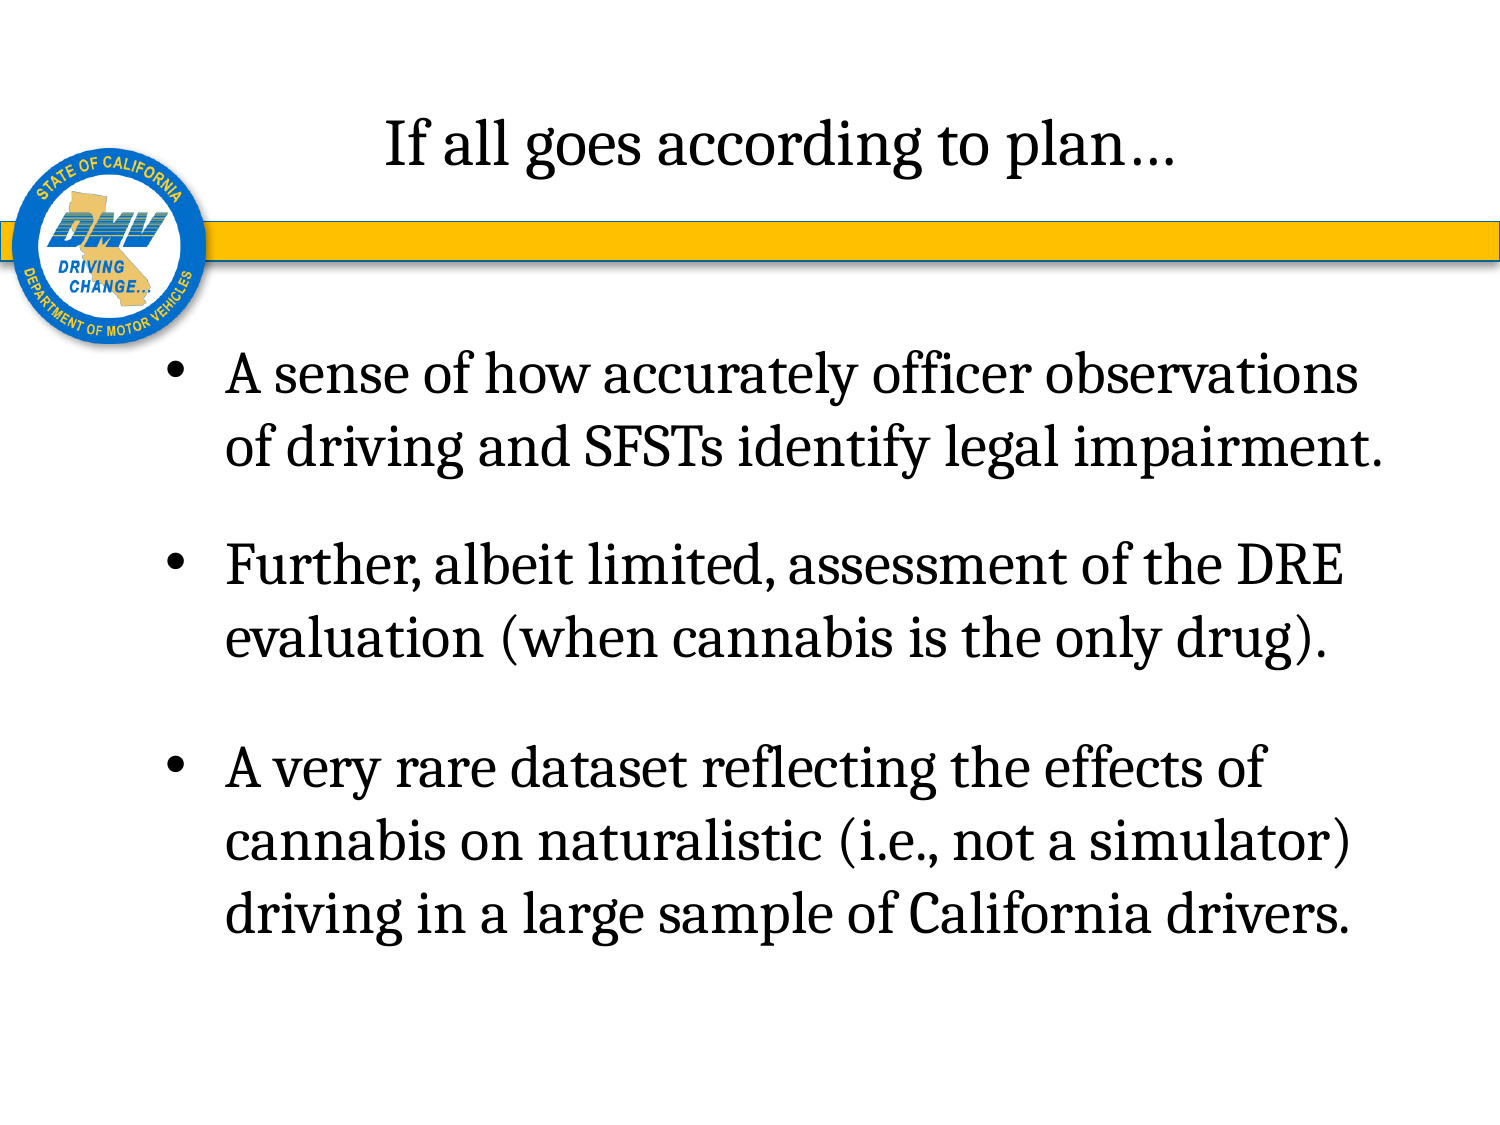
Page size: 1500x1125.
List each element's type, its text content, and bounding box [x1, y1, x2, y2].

title If all goes according to plan… [137, 45, 1425, 233]
list A sense of how accurately officer observations of driving and SFSTs identify legal impairment. Further, albeit limited, assessment of the DRE evaluation (when cannabis is the only drug). A very rare dataset reflecting the effects of cannabis on naturalistic (i.e., not a simulator) driving in a large sample of California drivers. [150, 324, 1425, 1005]
picture [12, 148, 206, 344]
